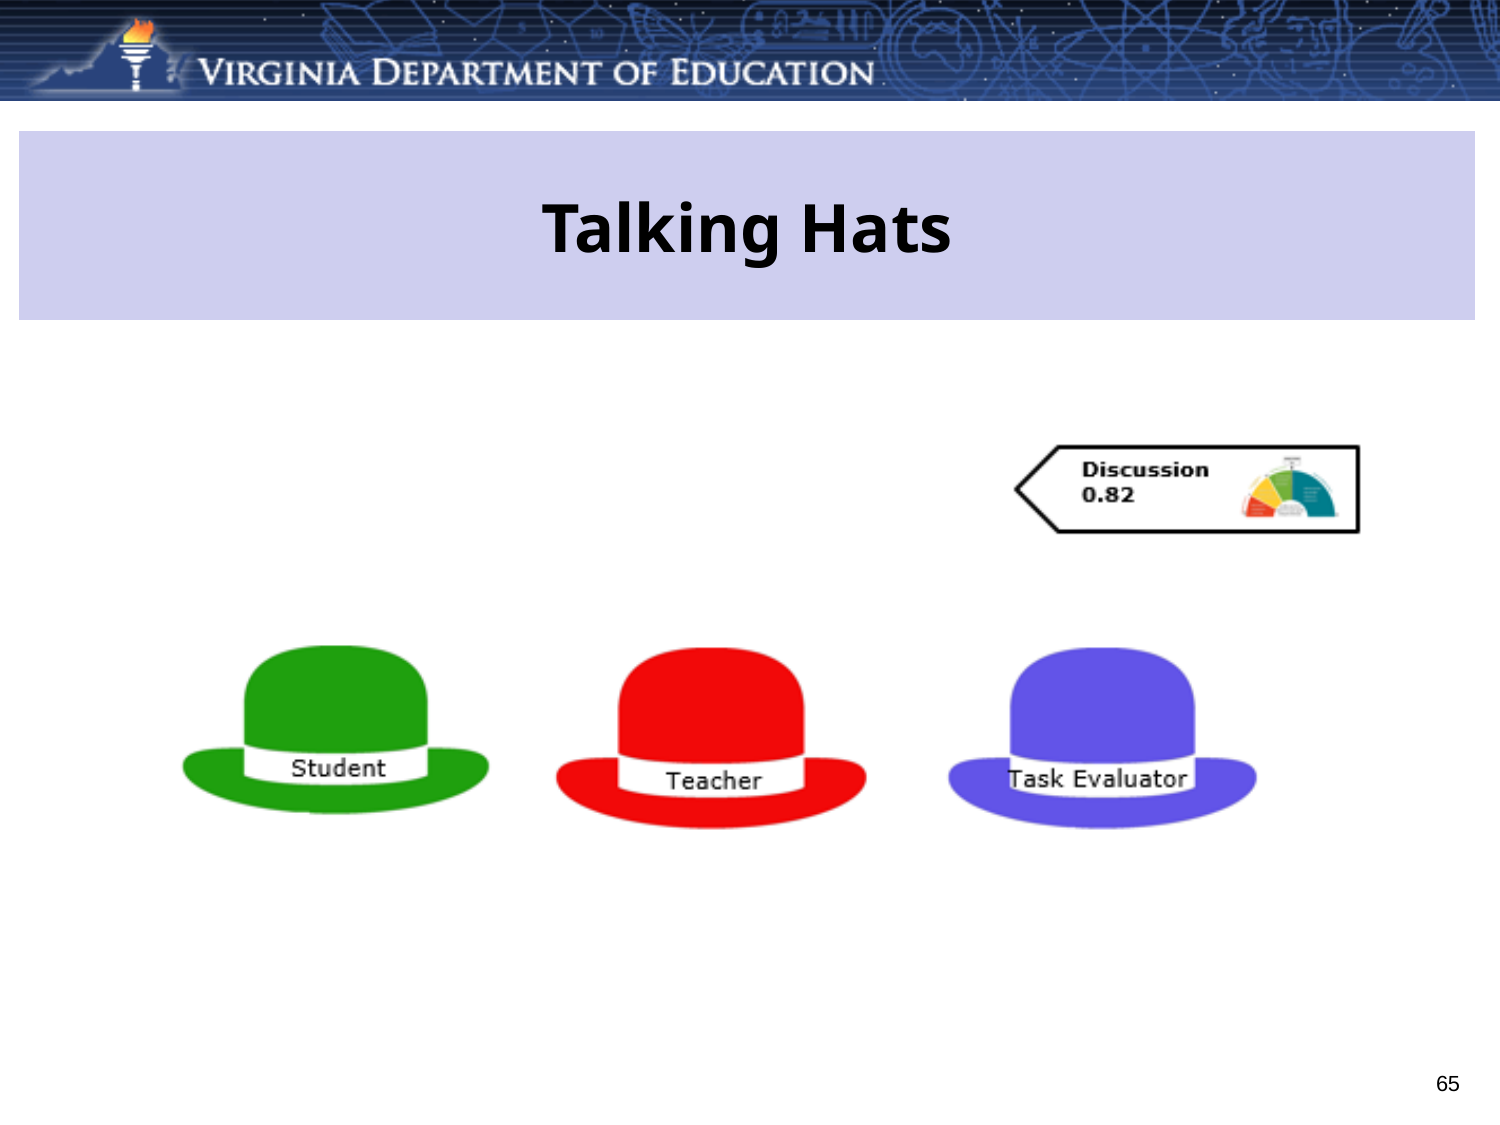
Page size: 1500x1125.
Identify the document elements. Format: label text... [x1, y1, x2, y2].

title Talking Hats [19, 131, 1475, 320]
picture [170, 435, 1369, 851]
picture [0, 0, 1500, 101]
slide_number 65 [1125, 1062, 1475, 1125]
